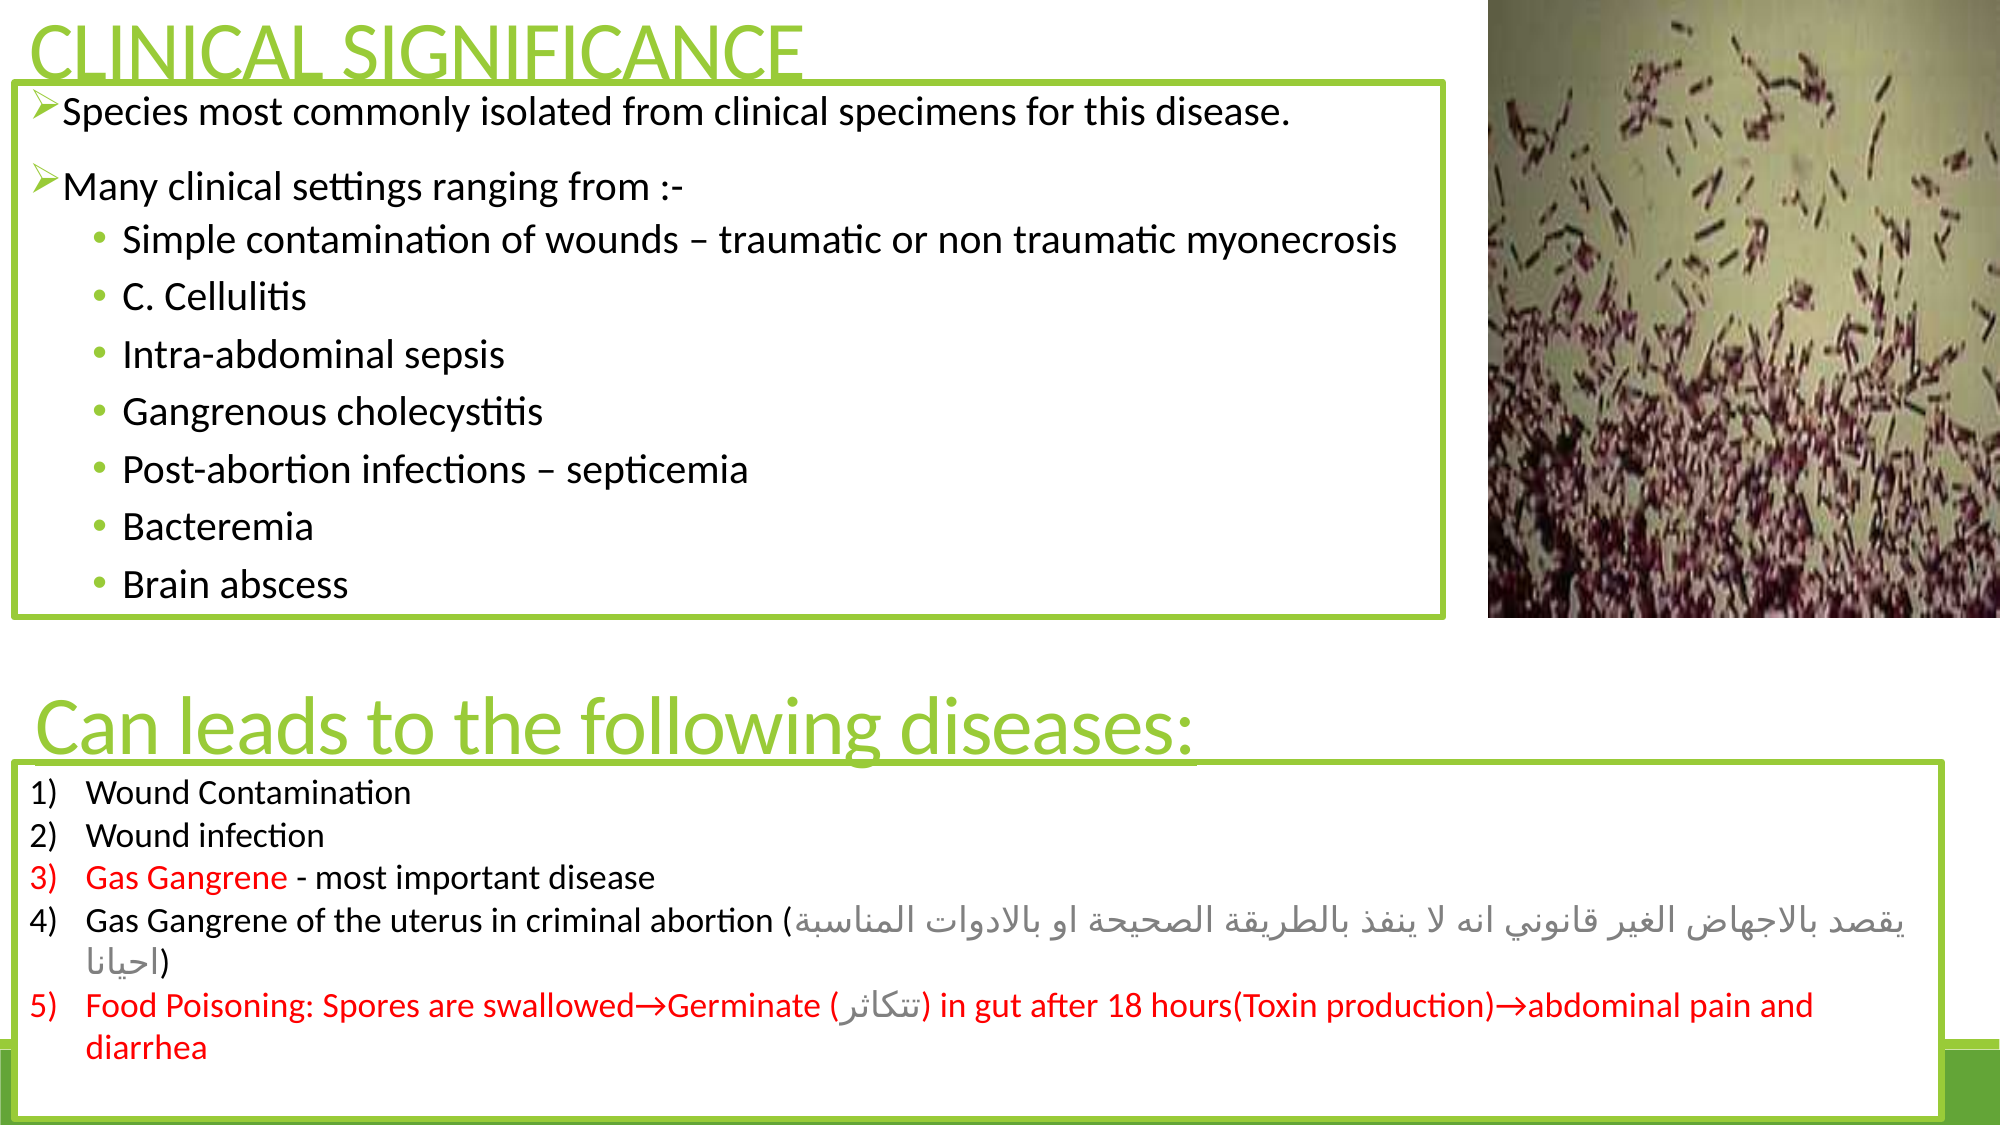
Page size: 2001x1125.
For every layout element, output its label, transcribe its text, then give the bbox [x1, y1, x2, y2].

picture [1487, 0, 2000, 618]
text_box Wound Contamination Wound infection Gas Gangrene - most important disease Gas Gangrene of the uterus in criminal abortion (يقصد بالاجهاض الغير قانوني انه لا ينفذ بالطريقة الصحيحة او بالادوات المناسبة احيانا) Food Poisoning: Spores are swallowed→Germinate (تتكاثر) in gut after 18 hours(Toxin production)→abdominal pain and diarrhea [13, 761, 1943, 1120]
text_box CLINICAL SIGNIFICANCE [14, 4, 849, 81]
text_box Species most commonly isolated from clinical specimens for this disease. Many clinical settings ranging from :- Simple contamination of wounds – traumatic or non traumatic myonecrosis C. Cellulitis Intra-abdominal sepsis Gangrenous cholecystitis Post-abortion infections – septicemia Bacteremia Brain abscess [13, 81, 1444, 619]
text_box Can leads to the following diseases: [20, 679, 1213, 780]
